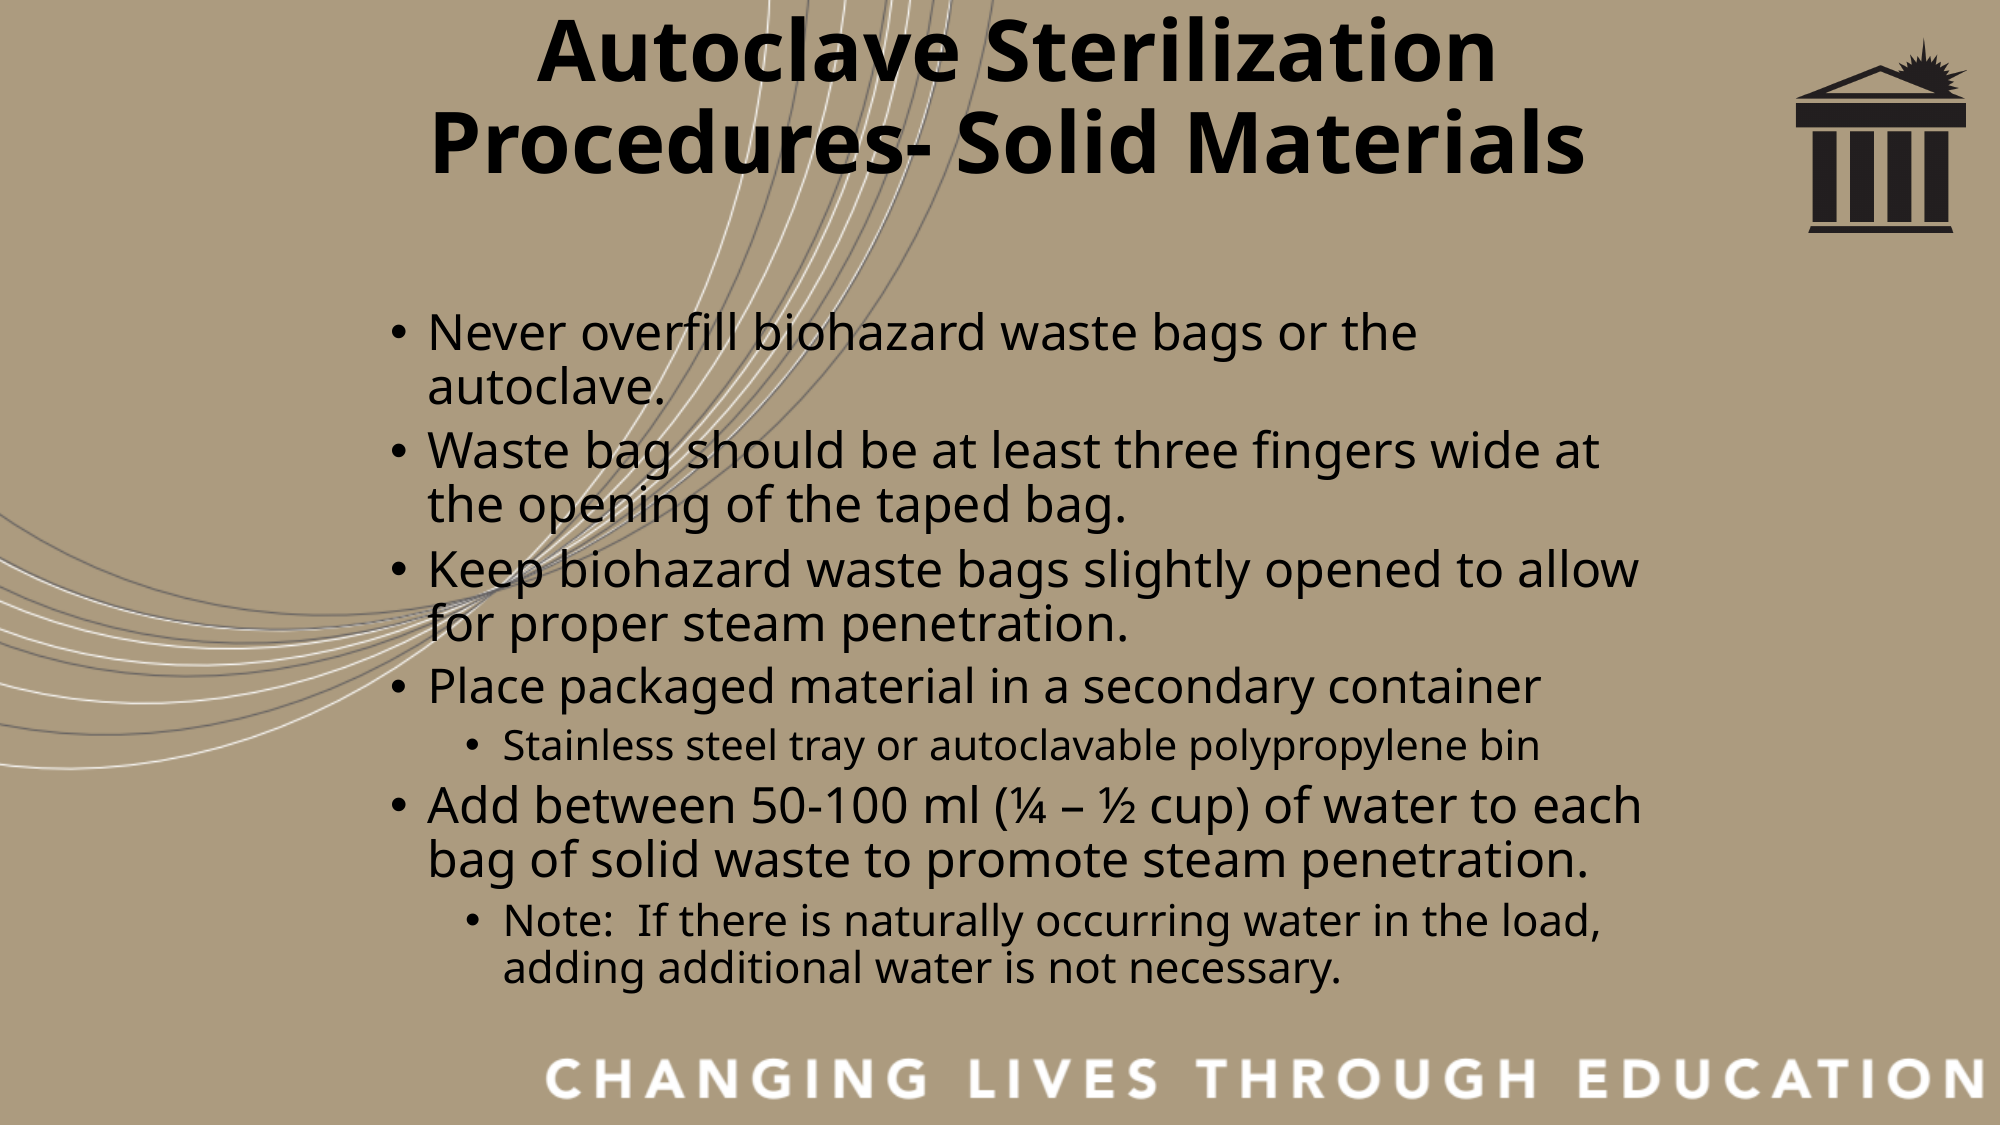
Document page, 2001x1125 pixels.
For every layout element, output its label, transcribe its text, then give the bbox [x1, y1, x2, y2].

title Autoclave Sterilization Procedures- Solid Materials [350, 0, 1688, 200]
list Never overfill biohazard waste bags or the autoclave. Waste bag should be at least three fingers wide at the opening of the taped bag. Keep biohazard waste bags slightly opened to allow for proper steam penetration. Place packaged material in a secondary container Stainless steel tray or autoclavable polypropylene bin Add between 50-100 ml (¼ – ½ cup) of water to each bag of solid waste to promote steam penetration. Note: If there is naturally occurring water in the load, adding additional water is not necessary. [300, 299, 1675, 1075]
